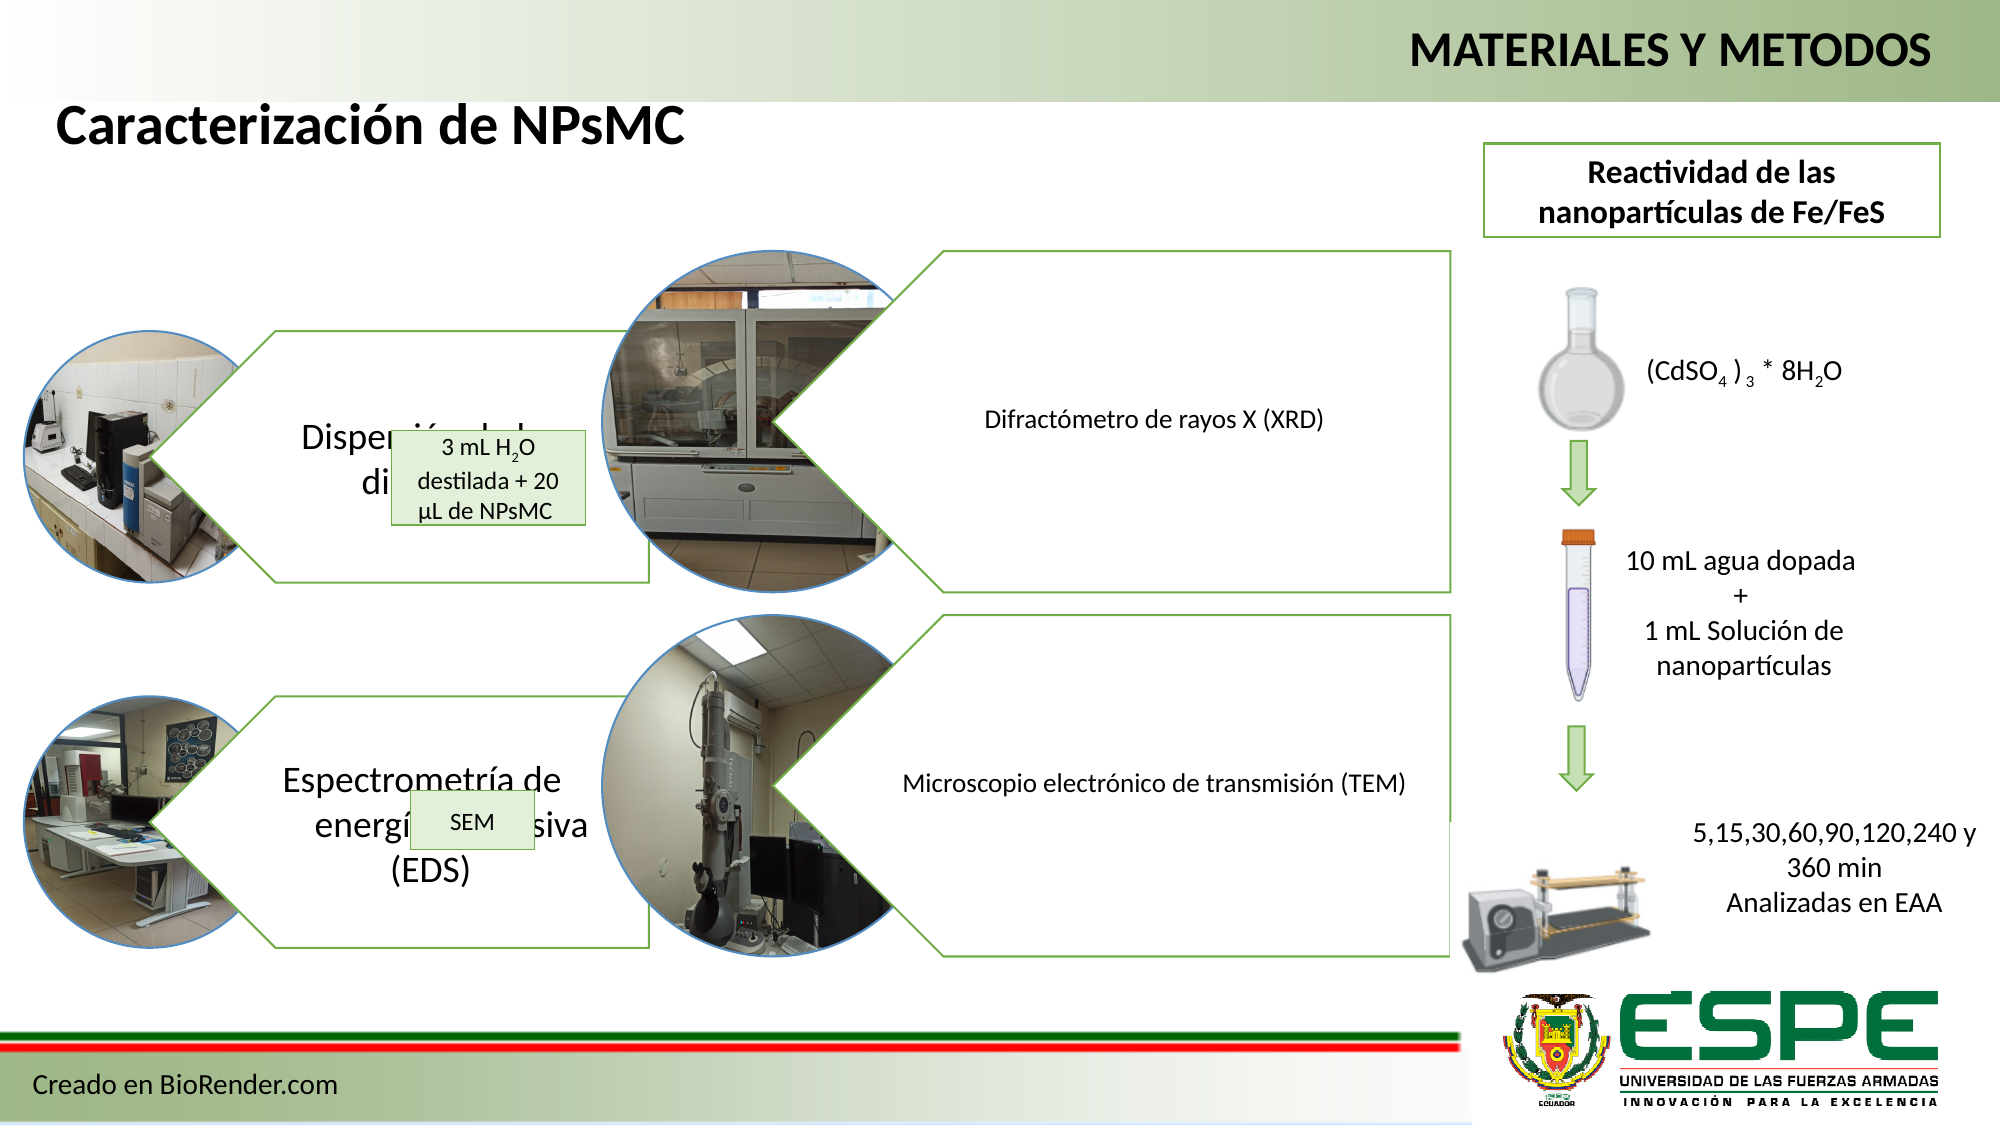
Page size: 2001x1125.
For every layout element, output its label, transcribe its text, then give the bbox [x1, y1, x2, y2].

text_box Caracterización de NPsMC [41, 79, 1395, 164]
text_box MATERIALES Y METODOS [1395, 9, 1962, 85]
text_box Reactividad de las nanopartículas de Fe/FeS [1483, 142, 1941, 238]
text_box 10 mL agua dopada + 1 mL Solución de nanopartículas [1622, 534, 1910, 689]
picture [1553, 518, 1605, 707]
text_box Creado en BioRender.com [18, 1058, 354, 1108]
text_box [602, 228, 1622, 957]
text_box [23, 217, 775, 948]
text_box (CdSO4 ) 3 * 8H2O [1636, 343, 1962, 399]
picture [1522, 269, 1636, 441]
text_box 5,15,30,60,90,120,240 y 360 min Analizadas en EAA [1669, 806, 2000, 926]
picture [0, 822, 1938, 1125]
